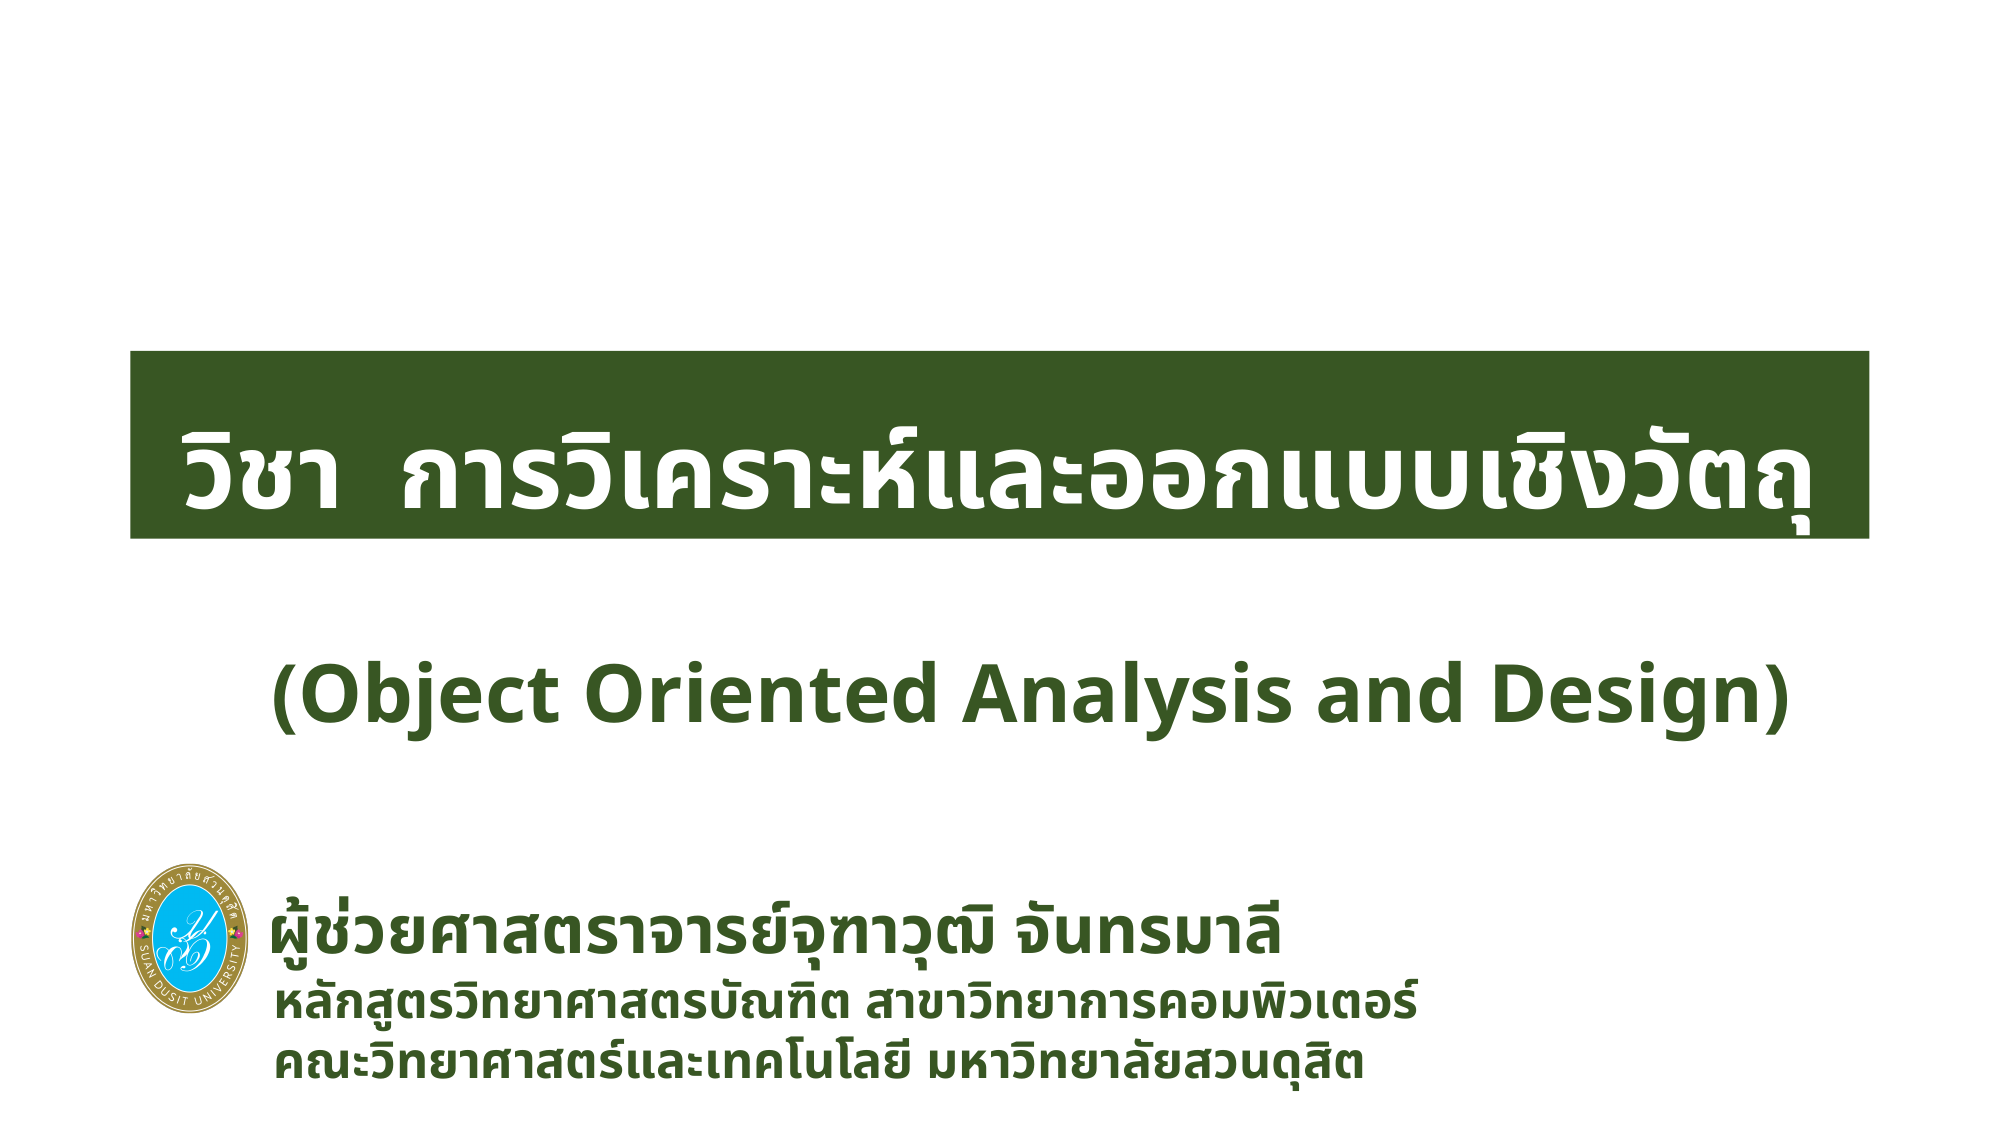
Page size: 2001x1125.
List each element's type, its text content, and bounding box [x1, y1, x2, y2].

picture [128, 859, 260, 1029]
text_box หลักสูตรวิทยาศาสตรบัณฑิต สาขาวิทยาการคอมพิวเตอร์ คณะวิทยาศาสตร์และเทคโนโลยี มหาวิทยาลัยสวนดุสิต [258, 966, 1653, 1092]
title วิชา การวิเคราะห์และออกแบบเชิงวัตถุ [129, 350, 1870, 540]
list (Object Oriented Analysis and Design) [230, 562, 1833, 751]
text_box ผู้ช่วยศาสตราจารย์จุฑาวุฒิ จันทรมาลี [260, 877, 1666, 967]
